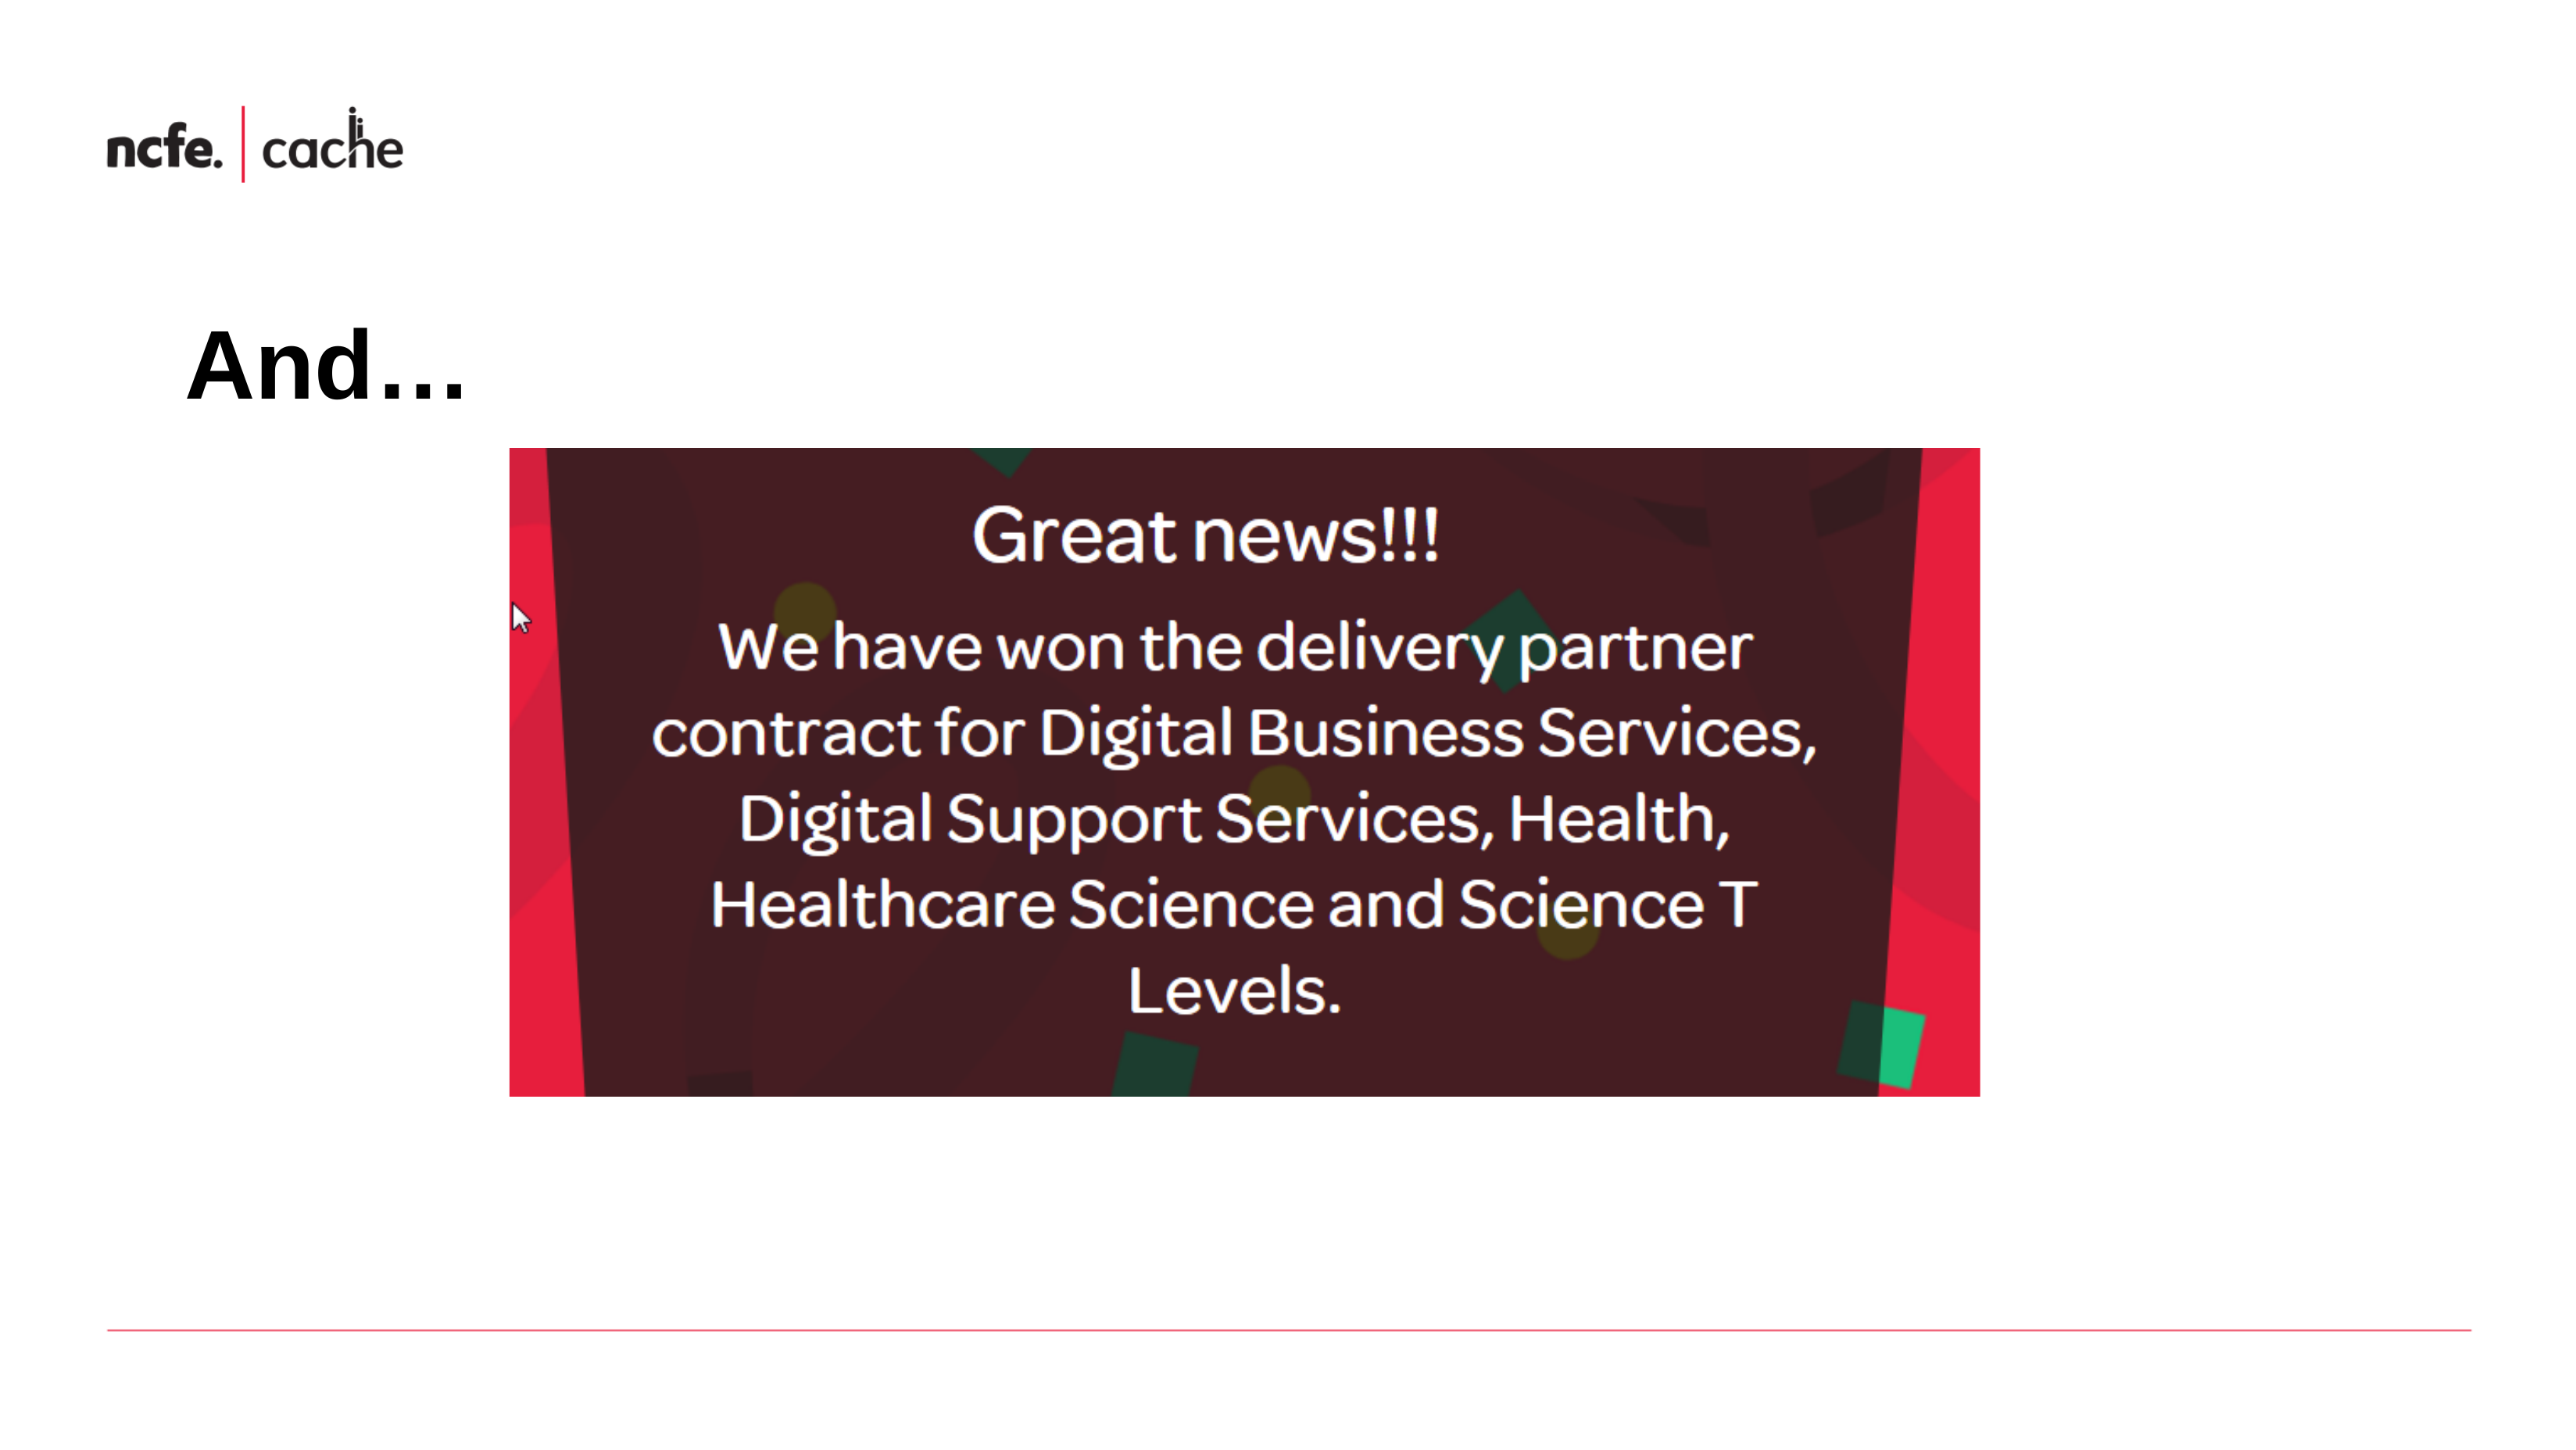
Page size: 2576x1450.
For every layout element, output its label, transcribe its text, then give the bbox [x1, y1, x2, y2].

title And… [184, 299, 2262, 439]
picture [509, 448, 1980, 1097]
